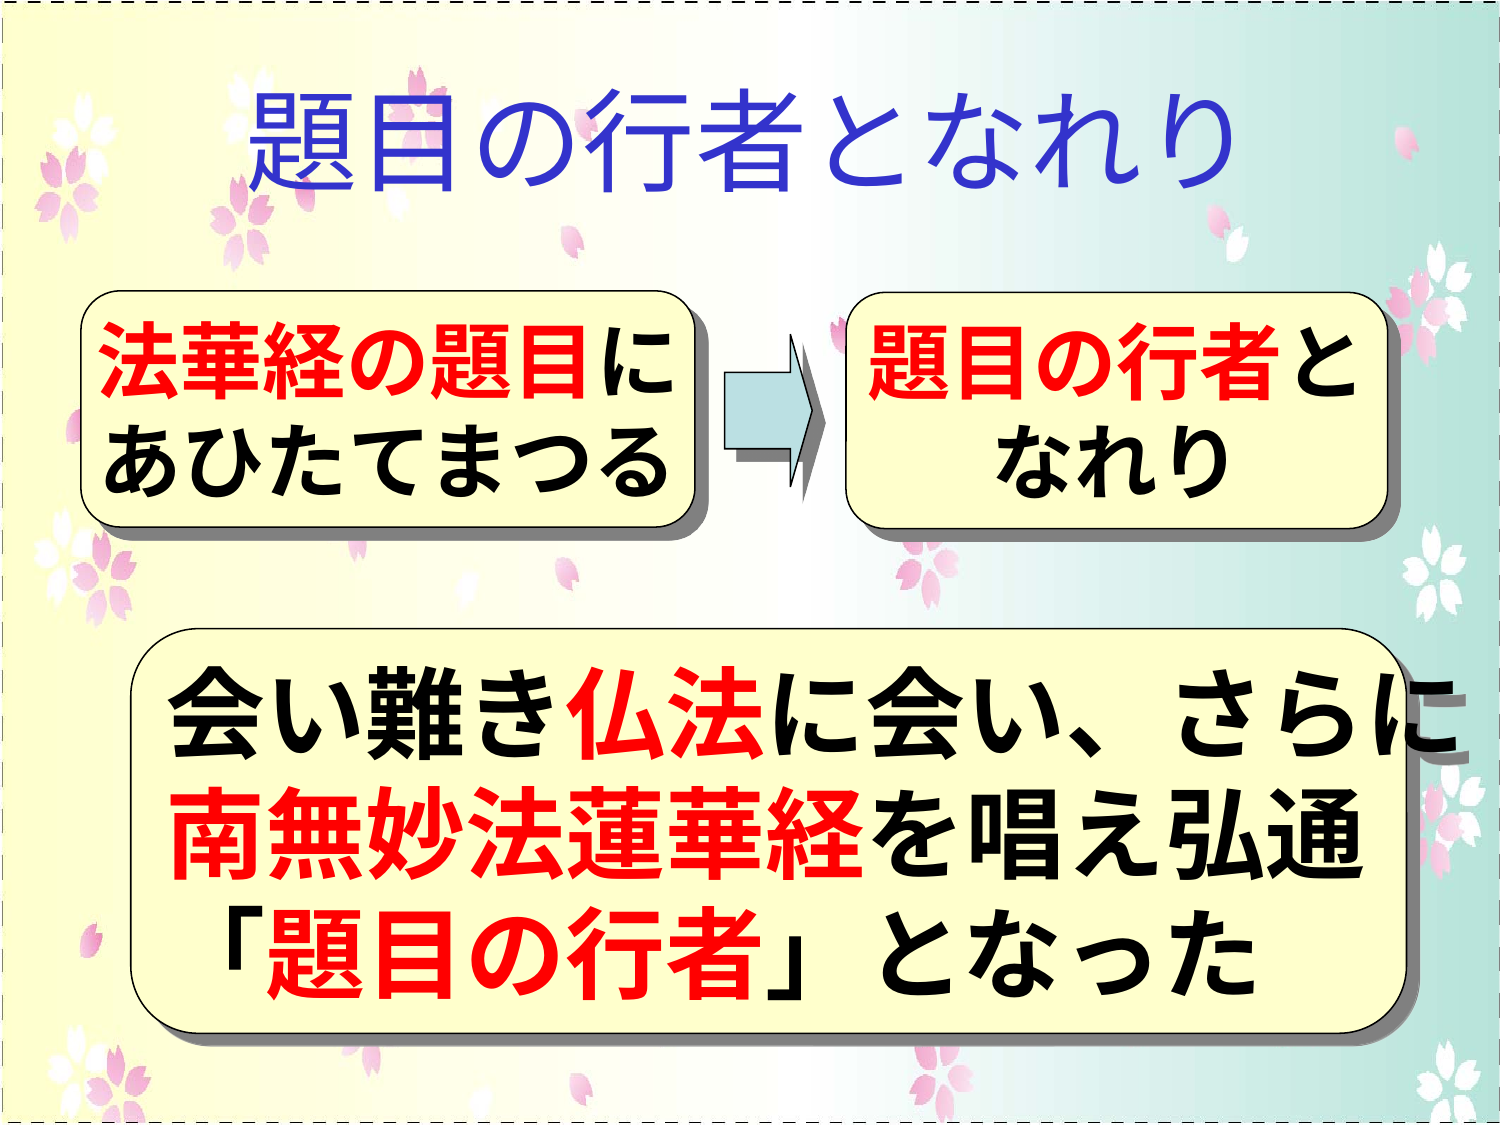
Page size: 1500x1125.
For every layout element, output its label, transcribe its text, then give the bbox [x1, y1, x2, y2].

text_box 法華経の題目に あひたてまつる [80, 290, 695, 528]
text_box 題目の行者と なれり [845, 292, 1388, 529]
text_box [724, 334, 813, 488]
text_box 会い難き仏法に会い、さらに 南無妙法蓮華経を唱え弘通 「題目の行者」となった [130, 628, 1407, 1034]
picture [0, 0, 1500, 1125]
title 題目の行者となれり [75, 45, 1425, 233]
